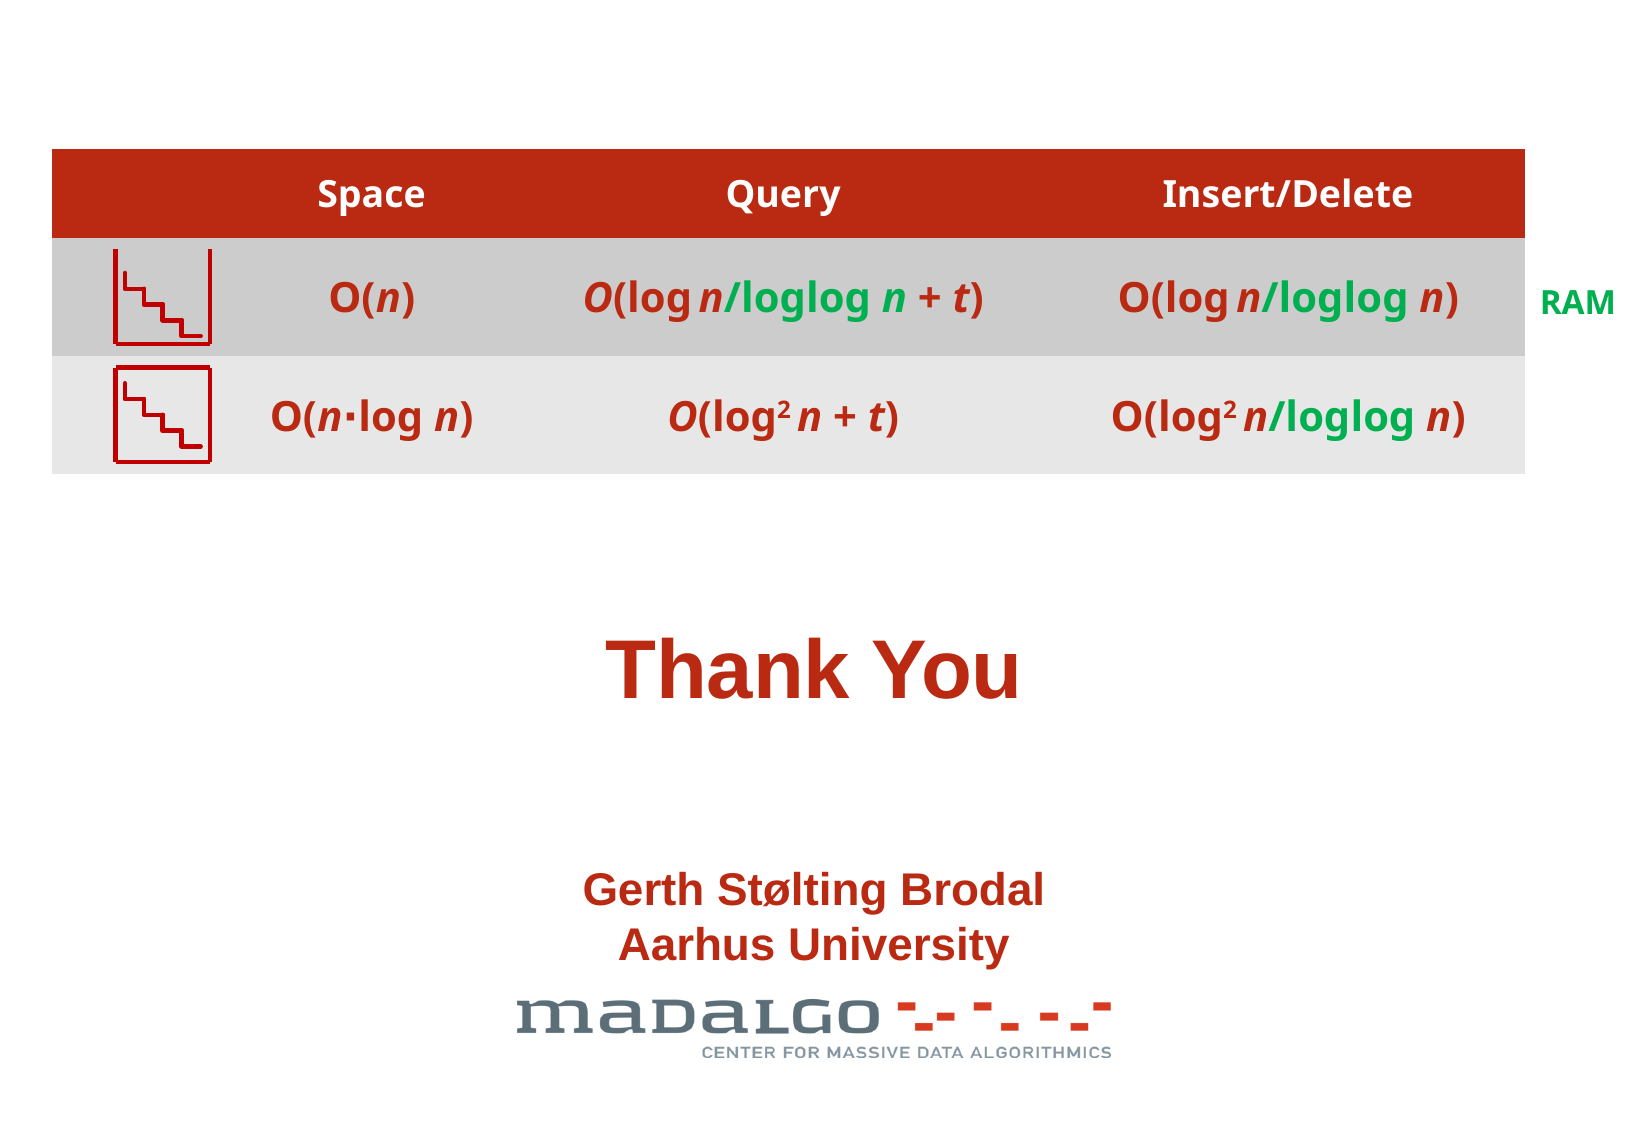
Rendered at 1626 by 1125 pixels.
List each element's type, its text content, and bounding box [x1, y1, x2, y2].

text_box RAM [1512, 274, 1625, 329]
table_cell O(log2 n/loglog n) [1052, 356, 1525, 474]
table_cell O(n∙log n) [229, 356, 515, 474]
table_cell O(log n/loglog n + t) [515, 238, 1052, 356]
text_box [115, 367, 211, 463]
table_cell [52, 238, 229, 356]
table_cell O(n) [229, 238, 515, 356]
table_header Query [515, 149, 1052, 238]
table_header Insert/Delete [1052, 149, 1525, 238]
table_header [52, 149, 229, 238]
title Thank You Gerth Stølting Brodal Aarhus University [62, 572, 1566, 1012]
table_cell O(log n/loglog n) [1052, 238, 1525, 356]
picture [516, 999, 1111, 1058]
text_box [115, 249, 211, 345]
table_cell [52, 356, 229, 474]
table_cell O(log2 n + t) [515, 356, 1052, 474]
table_header Space [229, 149, 515, 238]
